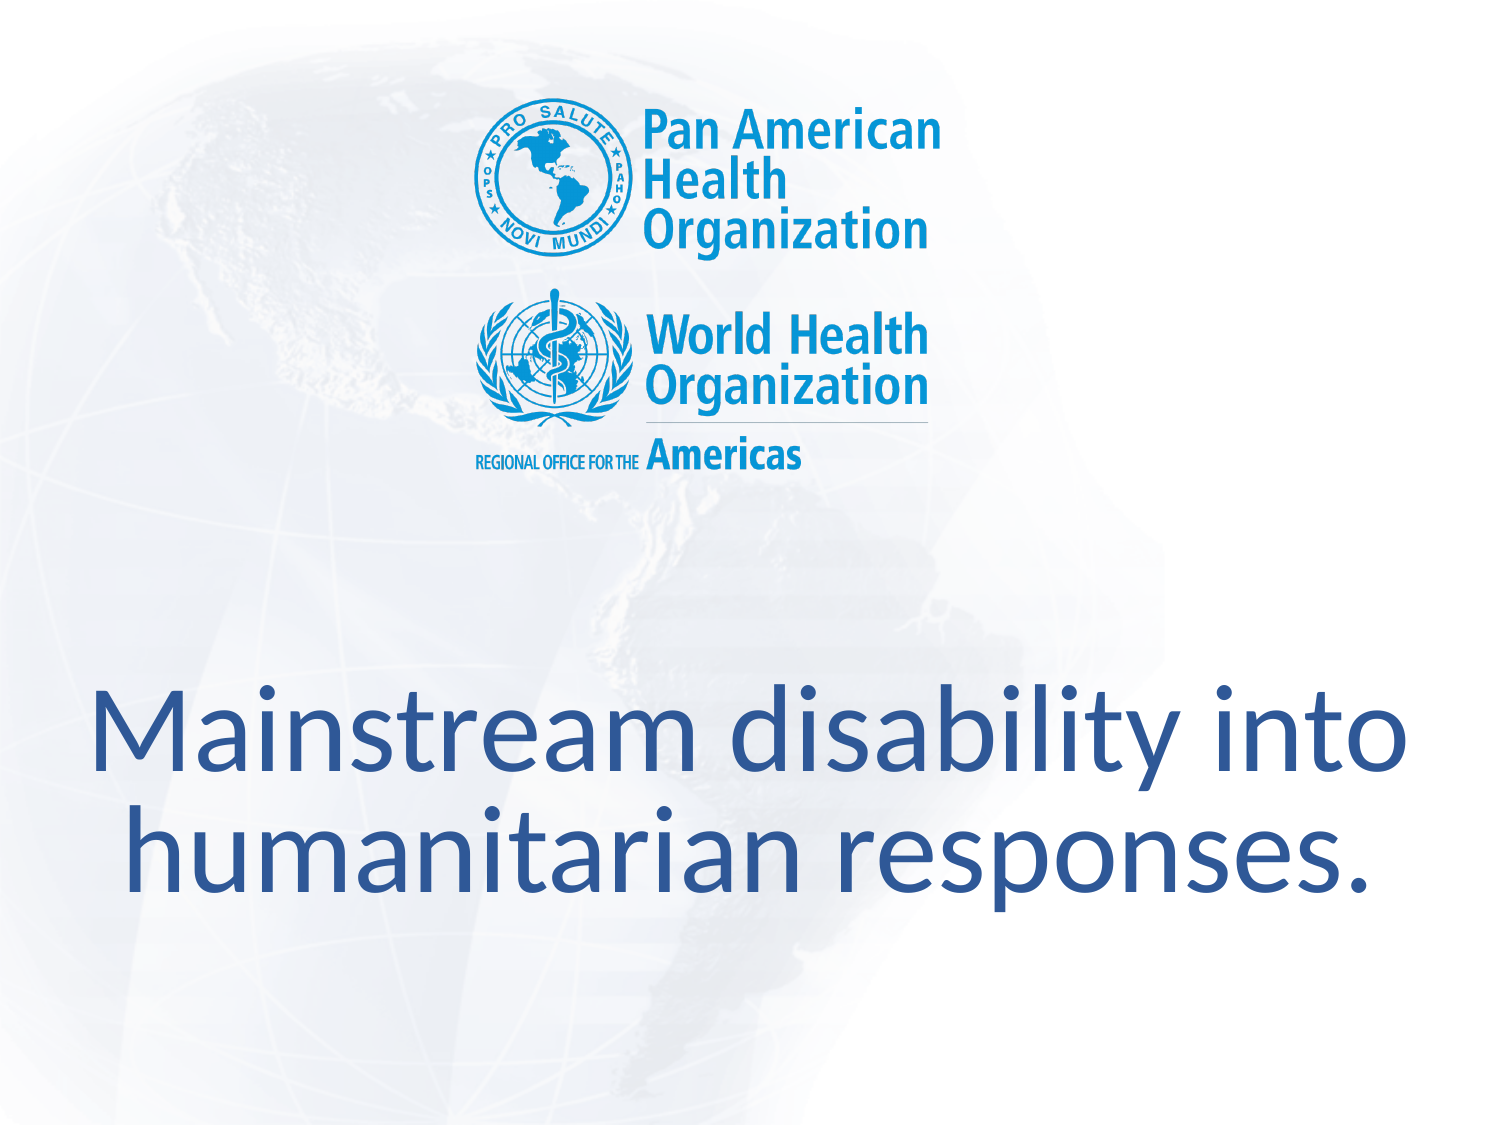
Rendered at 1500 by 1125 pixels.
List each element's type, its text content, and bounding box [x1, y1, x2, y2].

text_box Mainstream disability into humanitarian responses. [20, 544, 1479, 925]
picture [0, 0, 1500, 1125]
